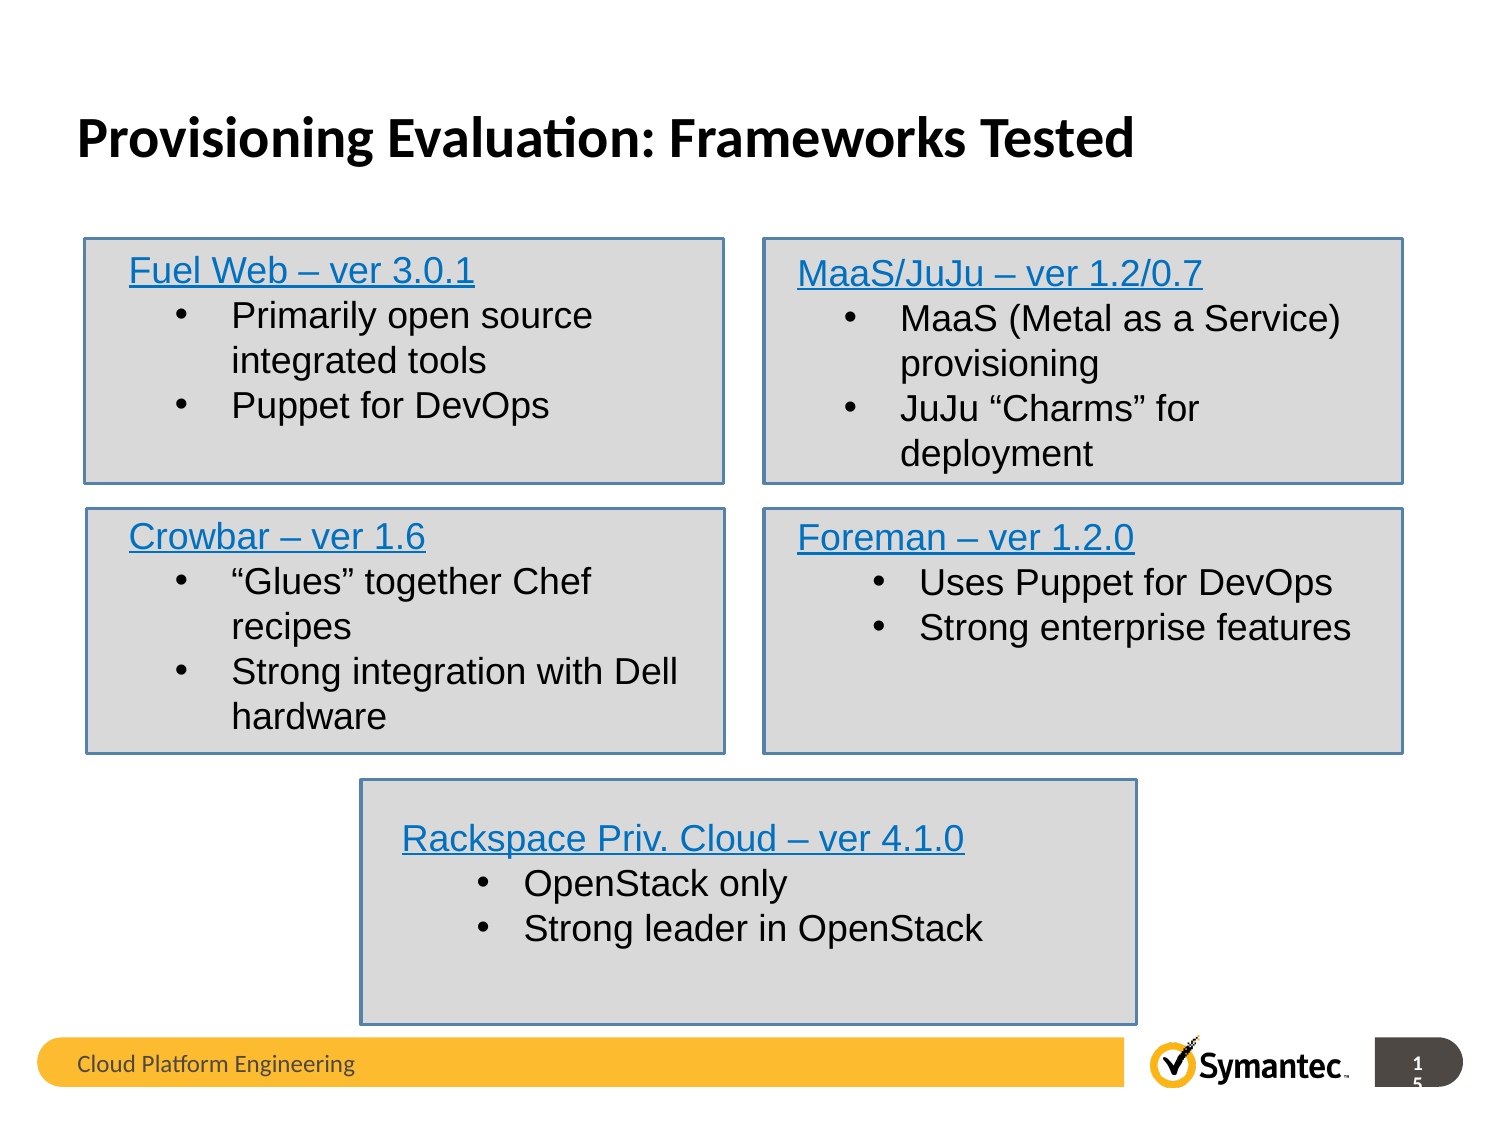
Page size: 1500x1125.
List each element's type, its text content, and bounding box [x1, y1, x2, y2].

text_box Foreman – ver 1.2.0 Uses Puppet for DevOps Strong enterprise features [782, 505, 1376, 656]
text_box [764, 238, 1403, 484]
slide_number 15 [1402, 1049, 1428, 1075]
picture [1150, 1035, 1349, 1088]
text_box MaaS/JuJu – ver 1.2/0.7 MaaS (Metal as a Service) provisioning JuJu “Charms” for deployment [782, 241, 1376, 481]
text_box [86, 508, 725, 754]
text_box Fuel Web – ver 3.0.1 Primarily open source integrated tools Puppet for DevOps [113, 238, 749, 434]
text_box Crowbar – ver 1.6 “Glues” together Chef recipes Strong integration with Dell hardware [113, 504, 697, 744]
text_box Rackspace Priv. Cloud – ver 4.1.0 OpenStack only Strong leader in OpenStack [386, 806, 1133, 1002]
text_box [361, 779, 1137, 1025]
footer Cloud Platform Engineering [62, 1042, 749, 1082]
title Provisioning Evaluation: Frameworks Tested [62, 40, 1438, 179]
text_box [84, 238, 724, 484]
text_box [764, 508, 1403, 754]
